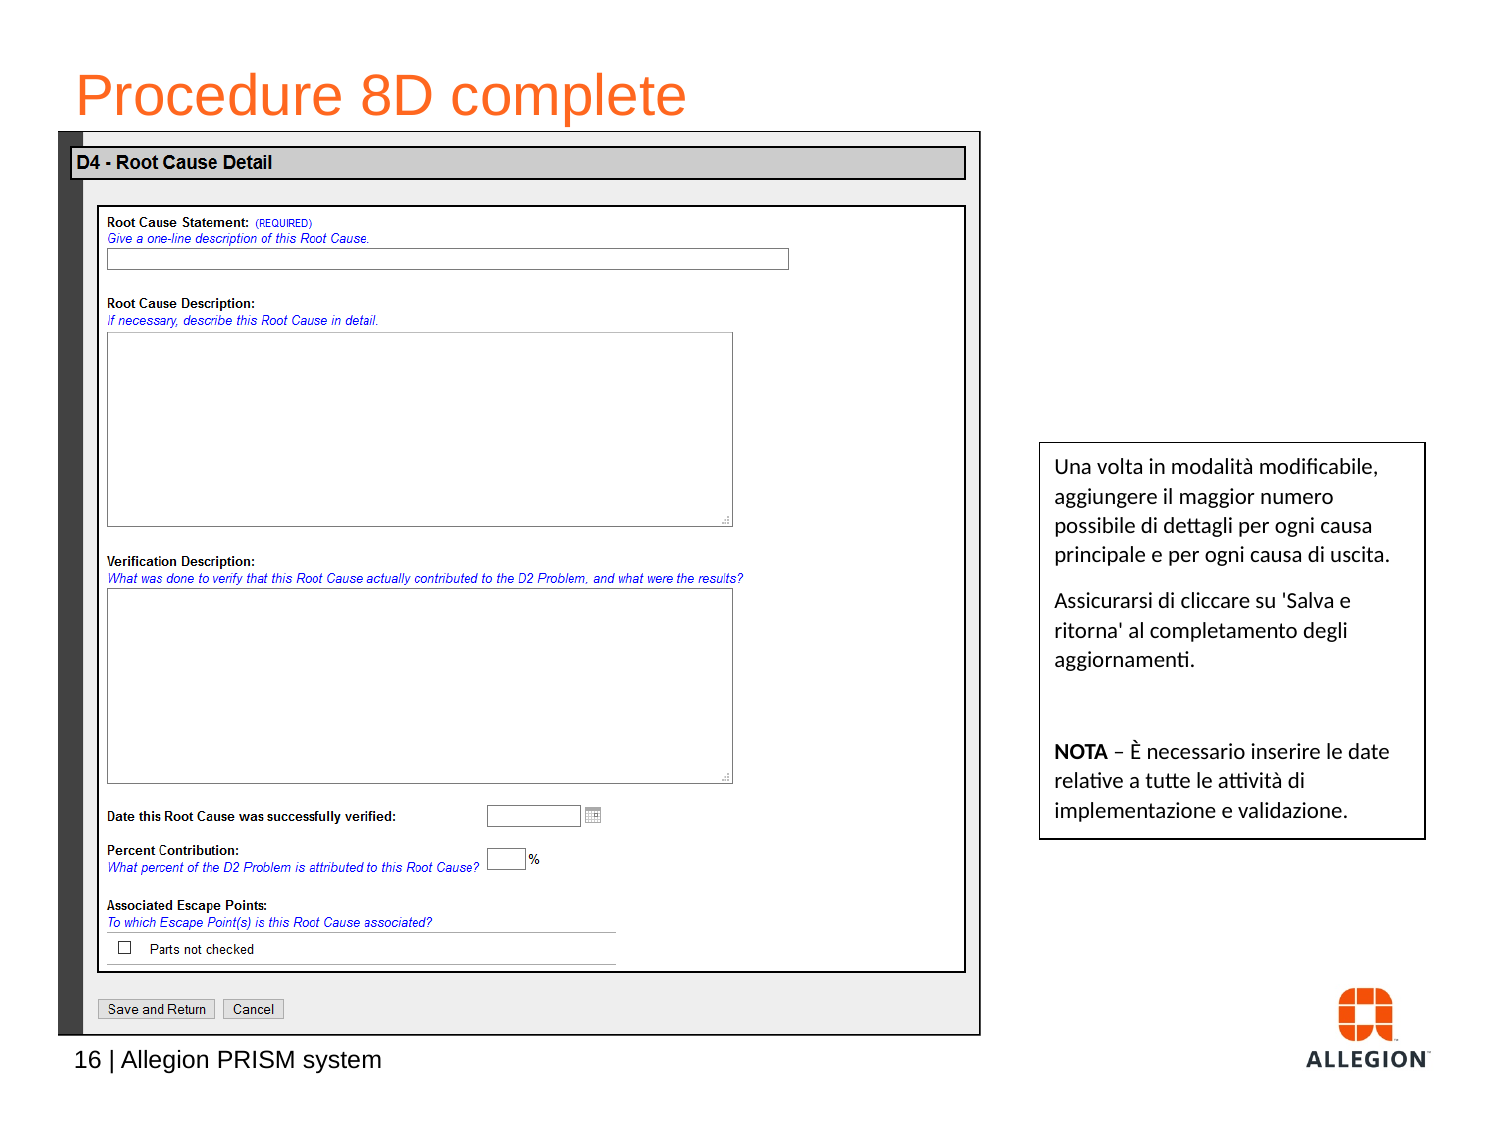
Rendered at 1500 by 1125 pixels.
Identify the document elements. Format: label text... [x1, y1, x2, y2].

title Procedure 8D complete [75, 49, 1425, 237]
text_box Una volta in modalità modificabile, aggiungere il maggior numero possibile di dettagli per ogni causa principale e per ogni causa di uscita. Assicurarsi di cliccare su 'Salva e ritorna' al completamento degli aggiornamenti. NOTA – È necessario inserire le date relative a tutte le attività di implementazione e validazione. [1039, 442, 1425, 839]
picture [1302, 984, 1434, 1071]
picture [58, 130, 981, 1036]
